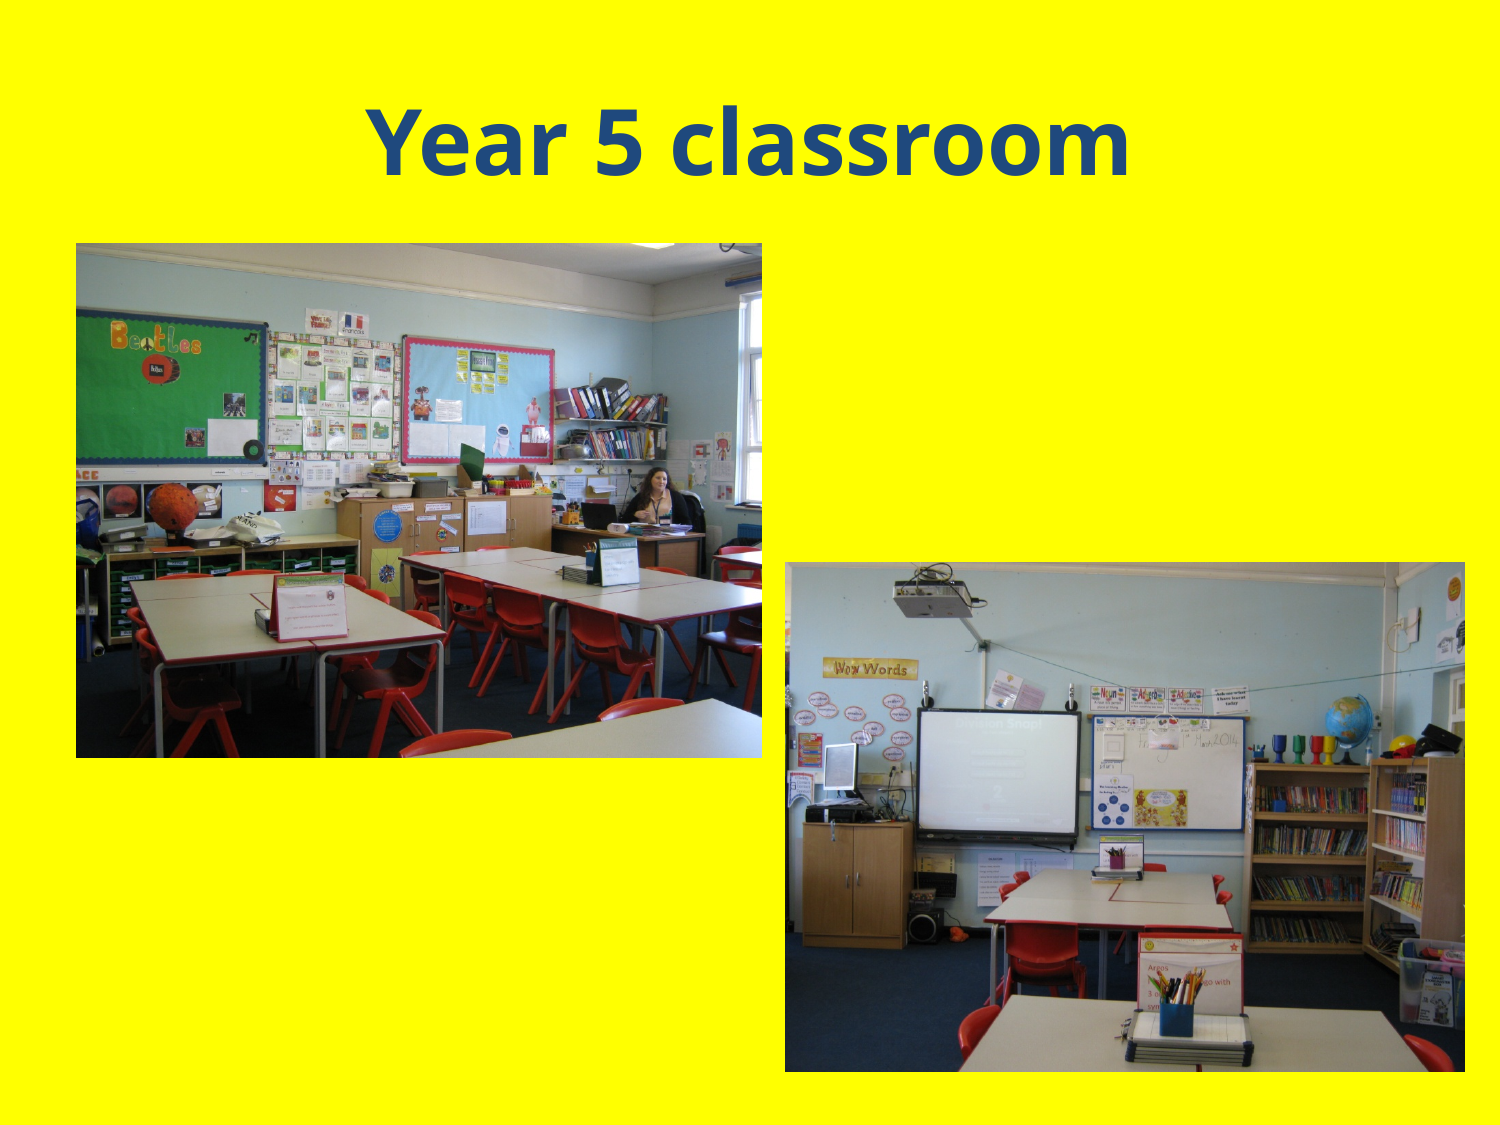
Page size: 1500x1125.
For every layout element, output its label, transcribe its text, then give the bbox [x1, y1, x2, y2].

picture [785, 562, 1465, 1073]
title Year 5 classroom [75, 45, 1425, 233]
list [76, 243, 763, 758]
